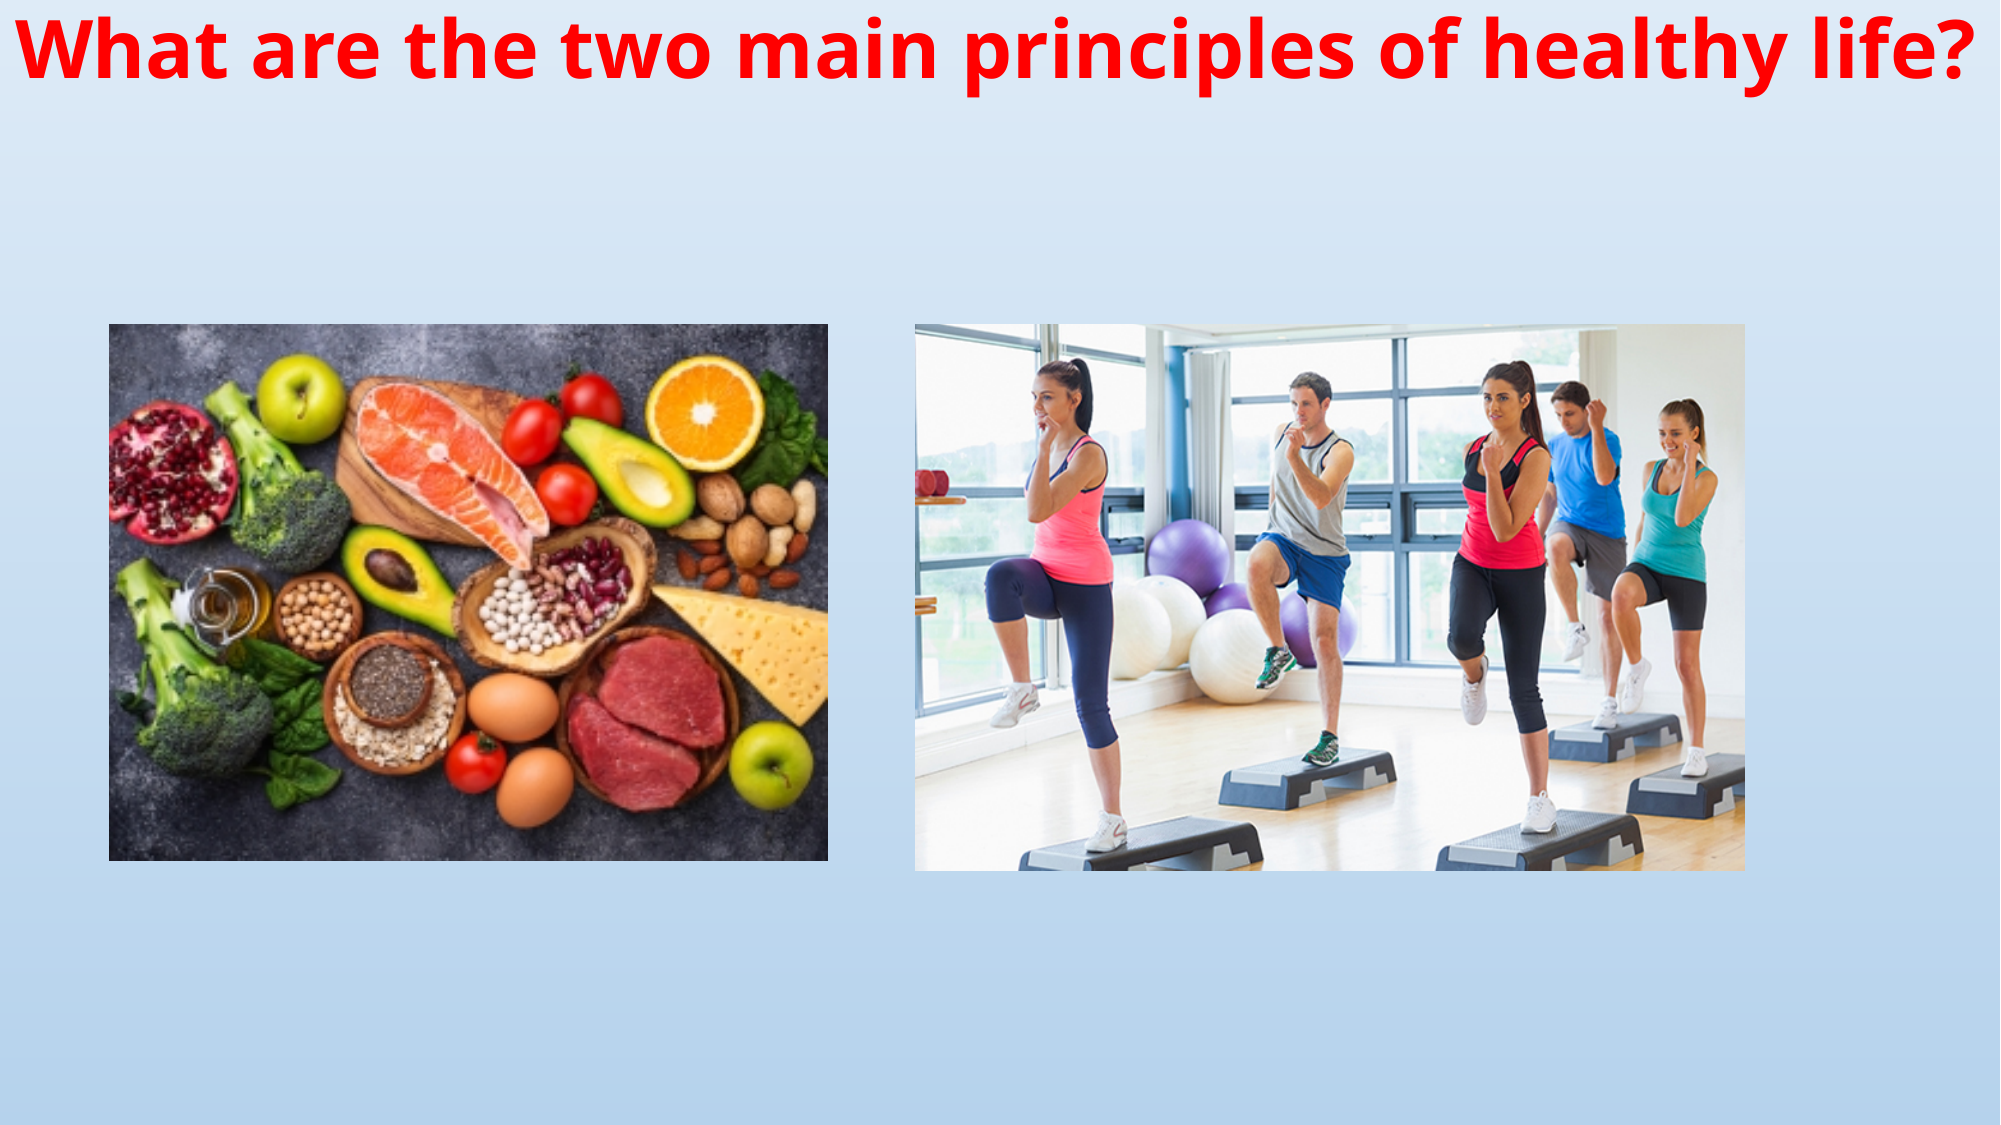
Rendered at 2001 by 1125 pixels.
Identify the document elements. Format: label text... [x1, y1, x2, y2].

picture [109, 324, 828, 861]
picture [915, 324, 1745, 871]
title What are the two main principles of healthy life? [0, 0, 2000, 104]
